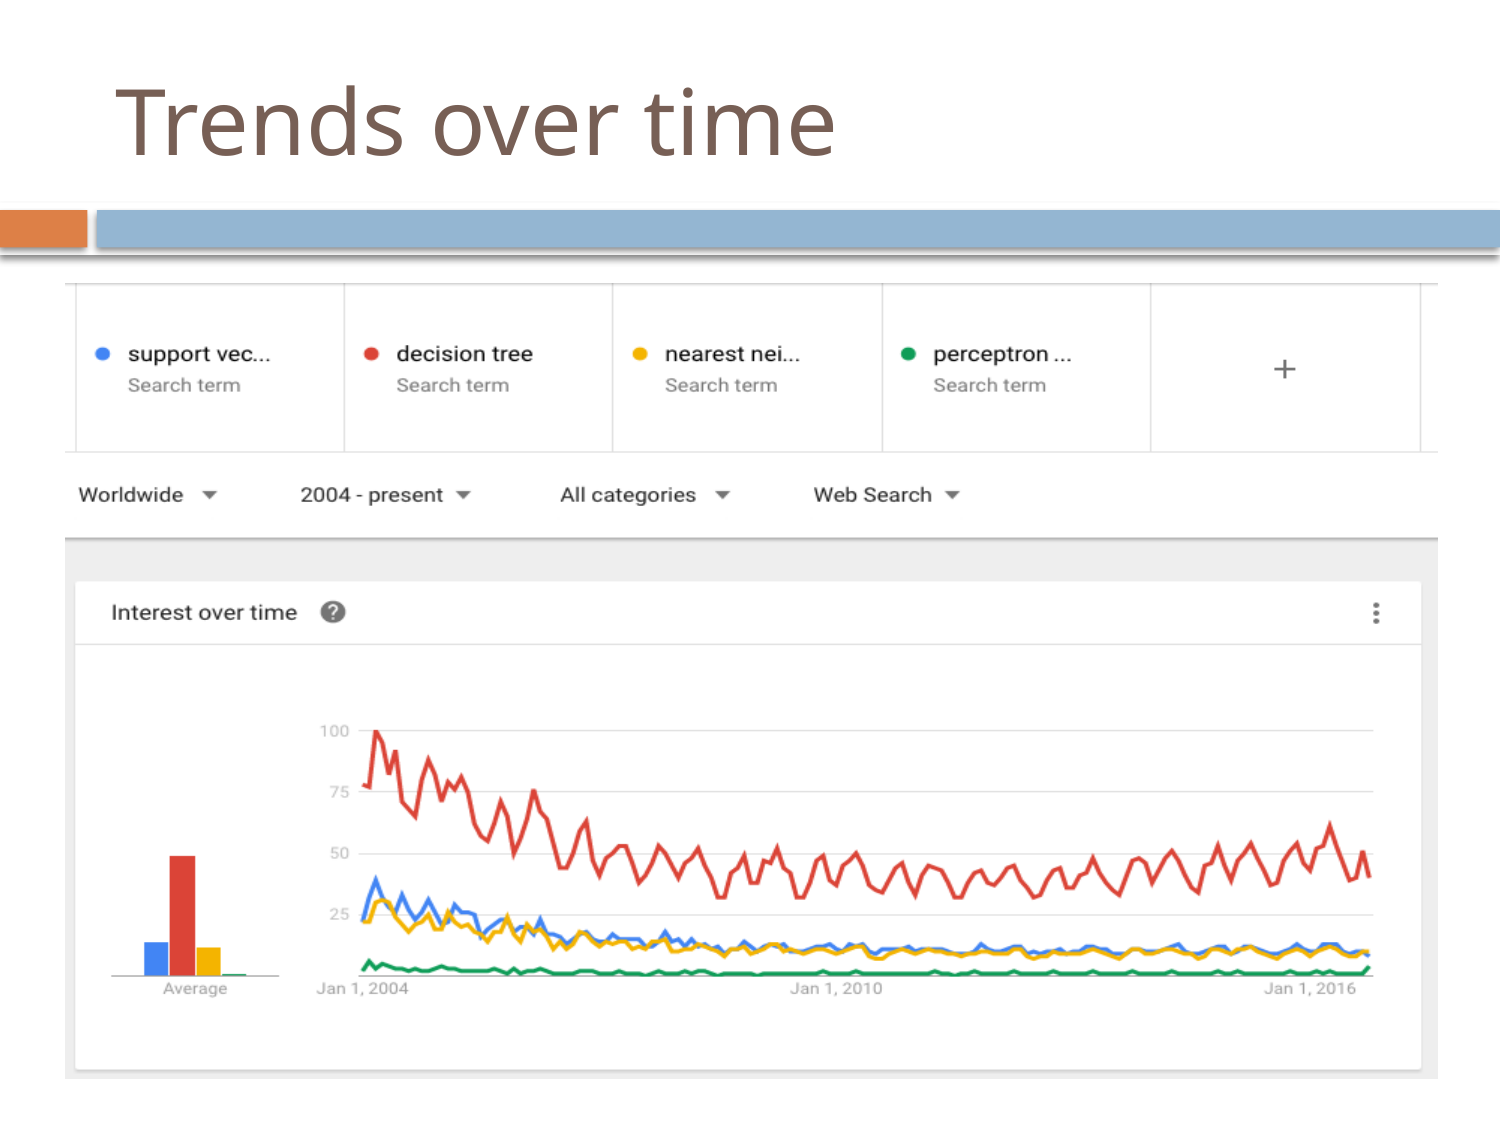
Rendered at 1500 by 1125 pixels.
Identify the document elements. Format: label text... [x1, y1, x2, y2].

title Trends over time [100, 37, 1438, 200]
picture [65, 283, 1439, 1079]
